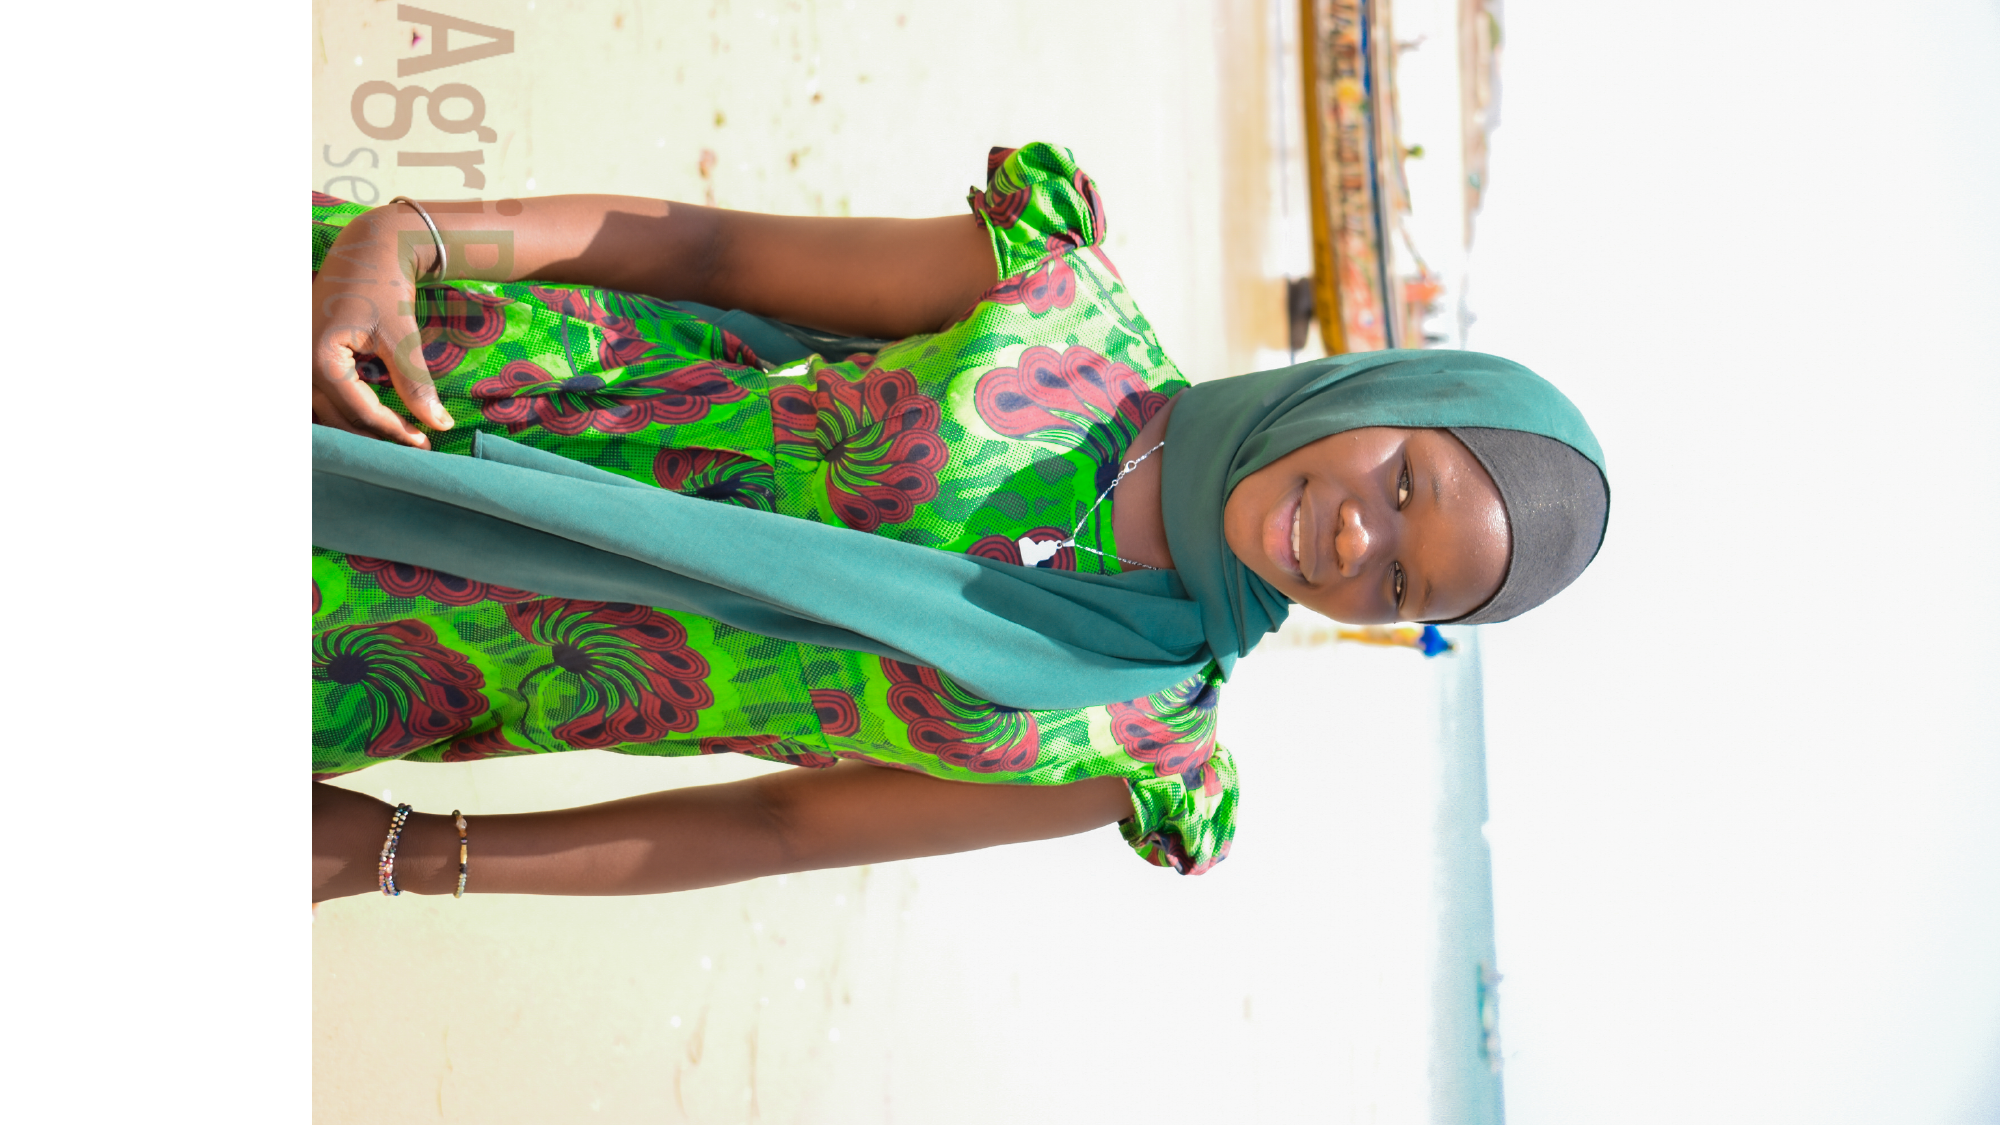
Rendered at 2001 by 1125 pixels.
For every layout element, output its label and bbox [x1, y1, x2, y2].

picture [314, 0, 1999, 1125]
